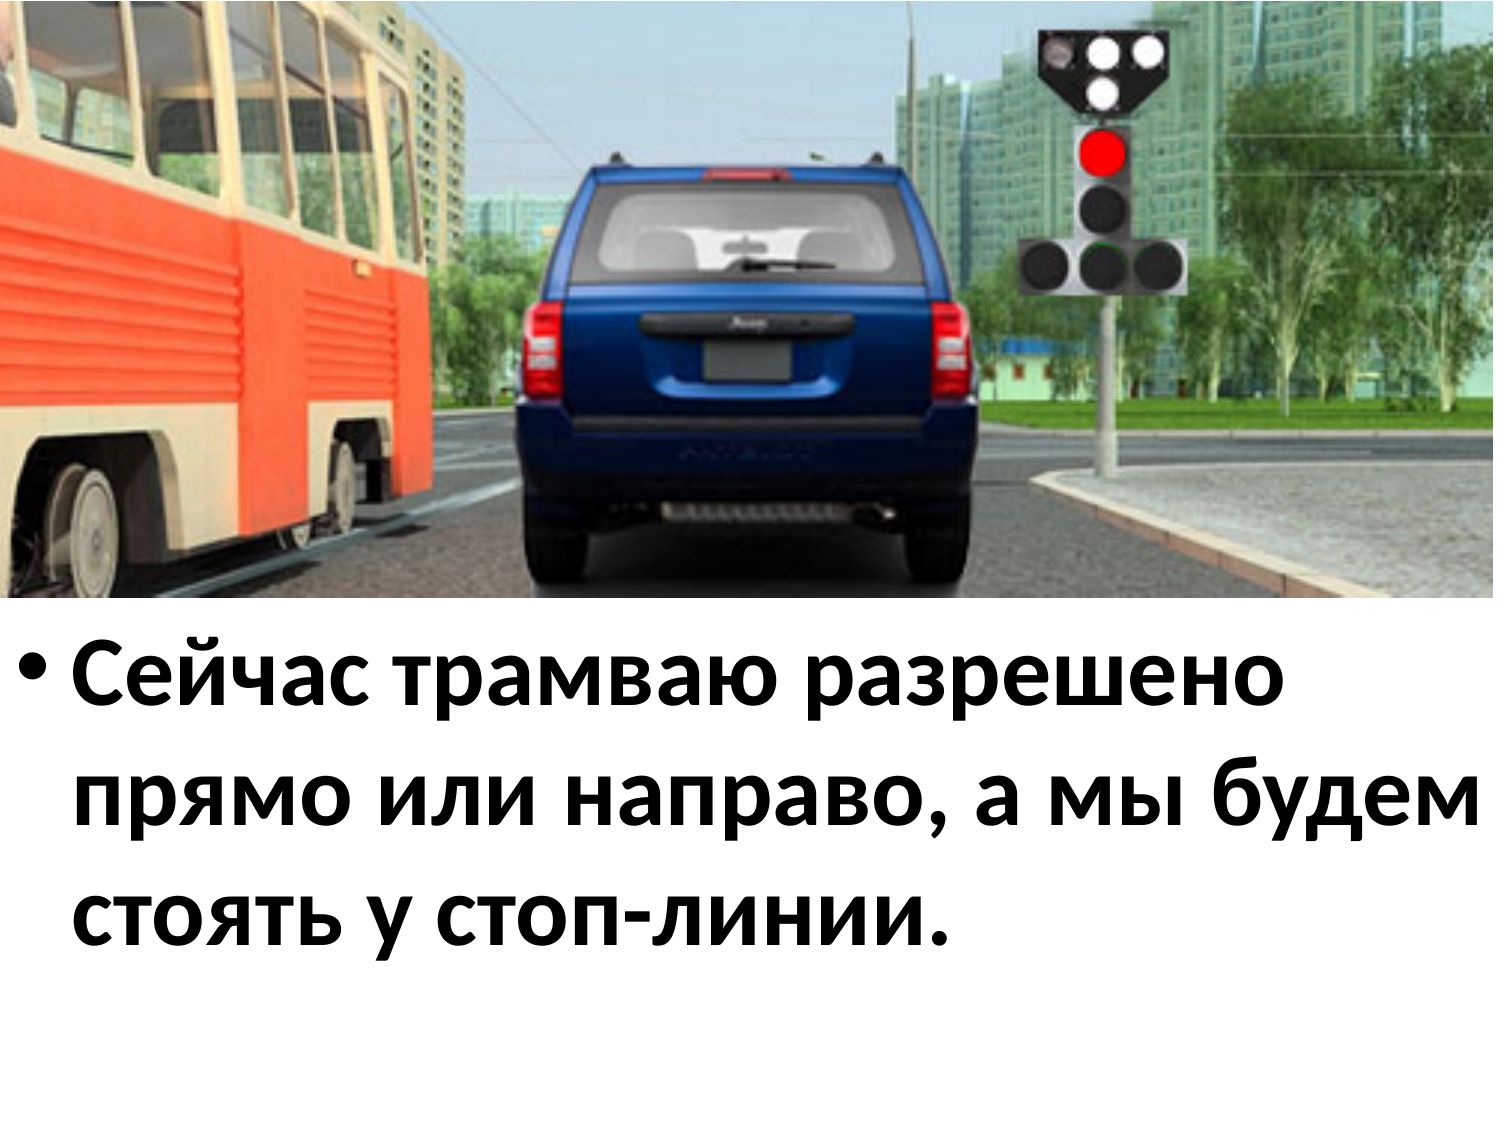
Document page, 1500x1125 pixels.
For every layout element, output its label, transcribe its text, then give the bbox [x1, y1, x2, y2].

list Сейчас трамваю разрешено прямо или направо, а мы будем стоять у стоп-линии. [0, 597, 1500, 1125]
picture [0, 0, 1493, 599]
